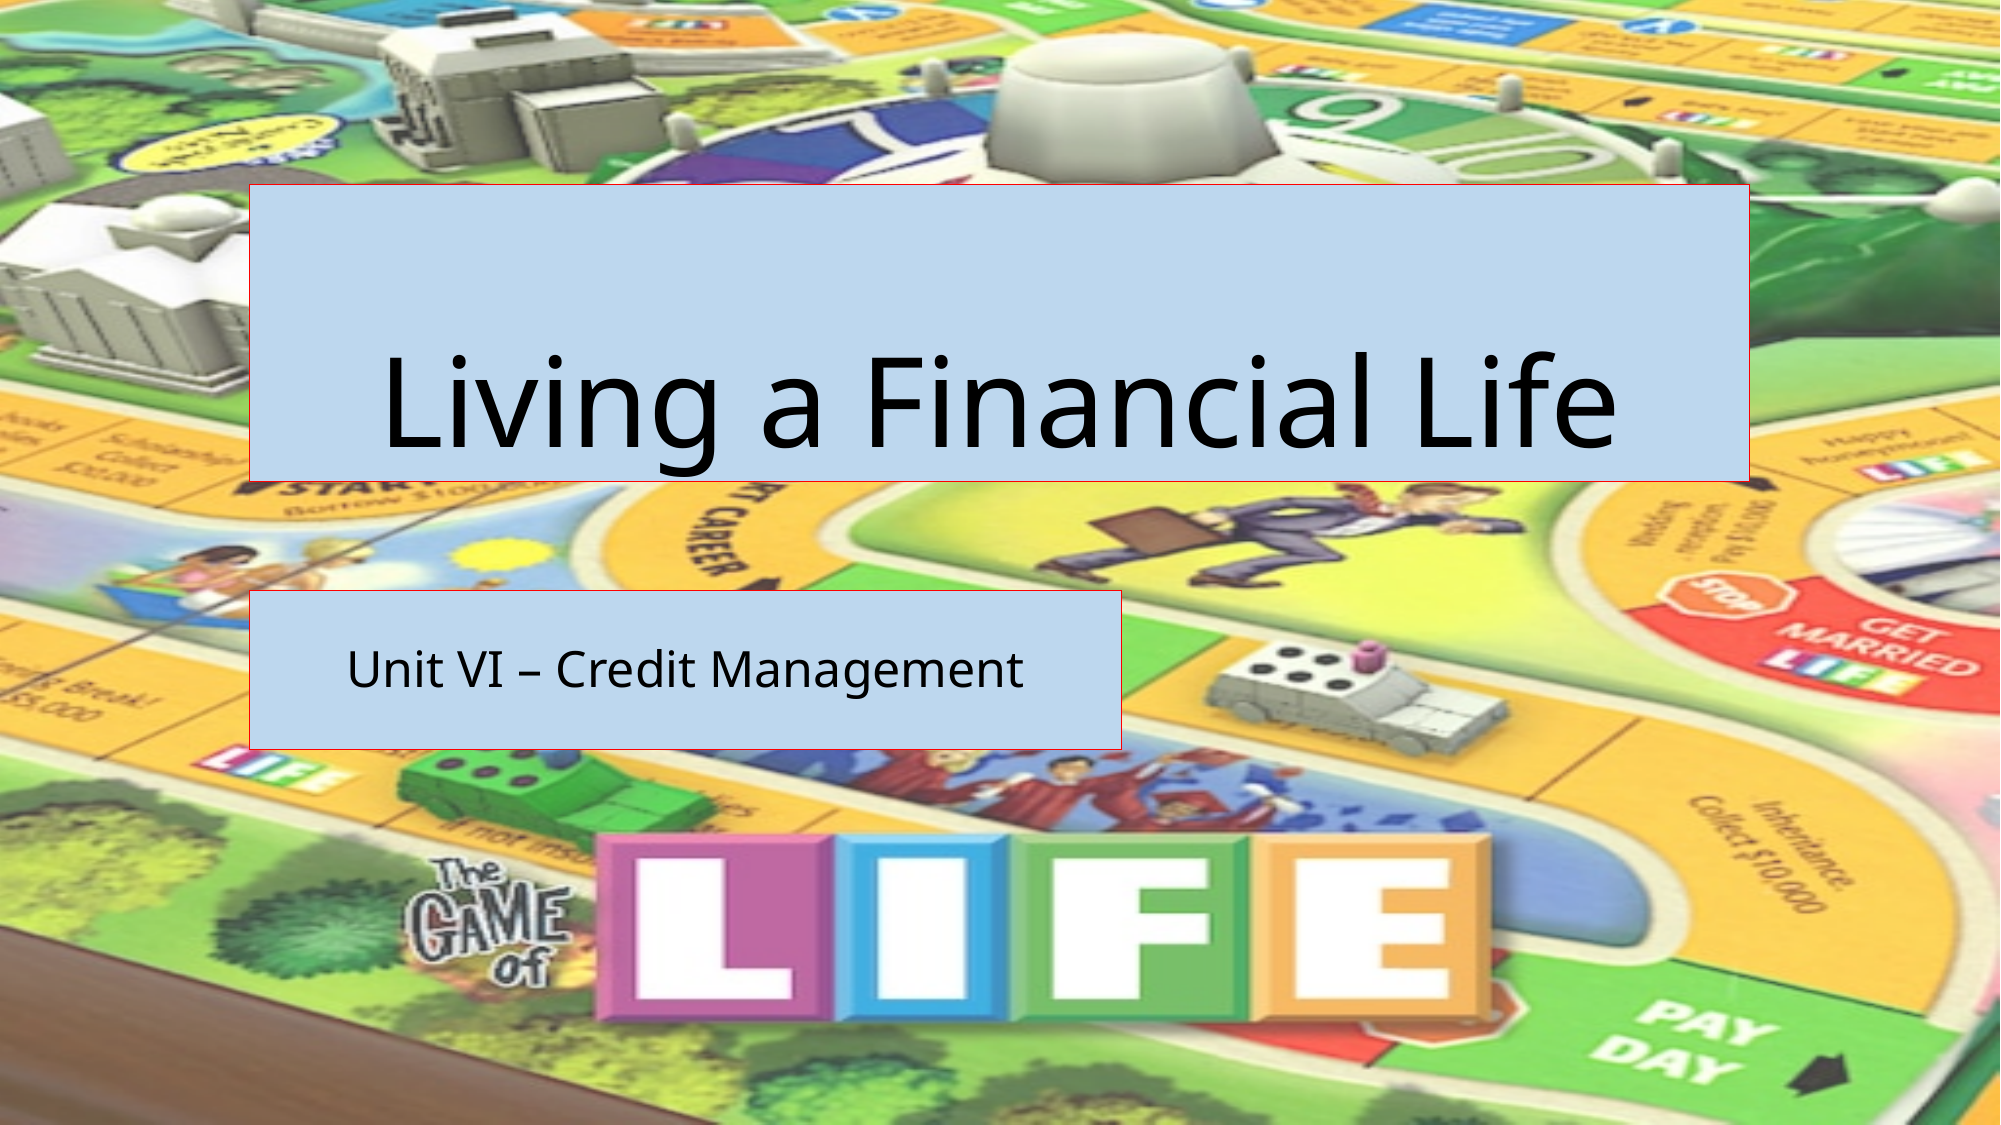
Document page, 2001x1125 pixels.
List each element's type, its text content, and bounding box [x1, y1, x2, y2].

title Living a Financial Life [249, 184, 1750, 482]
subtitle Unit VI – Credit Management [249, 590, 1122, 750]
